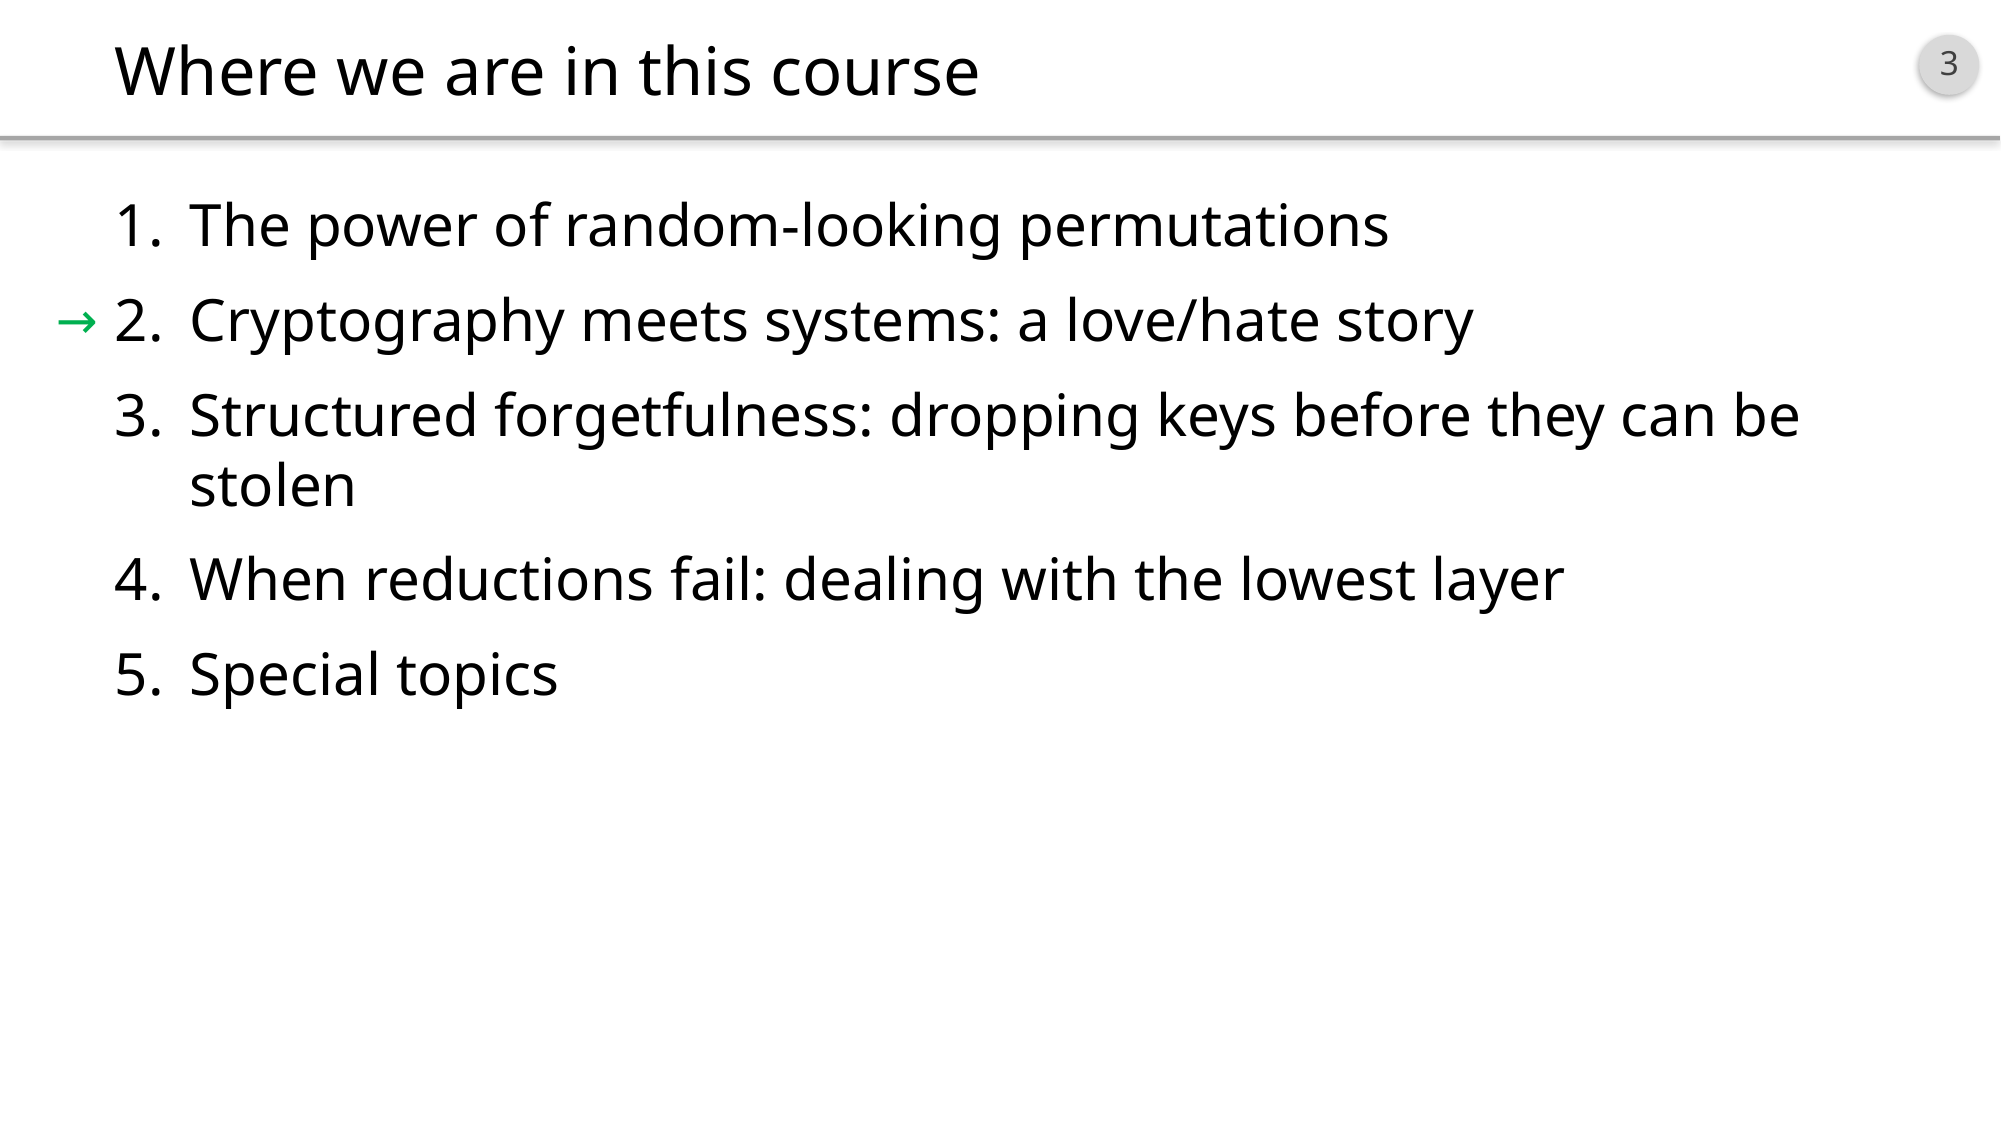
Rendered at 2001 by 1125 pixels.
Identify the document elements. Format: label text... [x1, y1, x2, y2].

title Where we are in this course [99, 24, 1900, 114]
text_box → [41, 280, 113, 356]
list The power of random-looking permutations Cryptography meets systems: a love/hate story Structured forgetfulness: dropping keys before they can be stolen When reductions fail: dealing with the lowest layer Special topics [99, 180, 1900, 1044]
